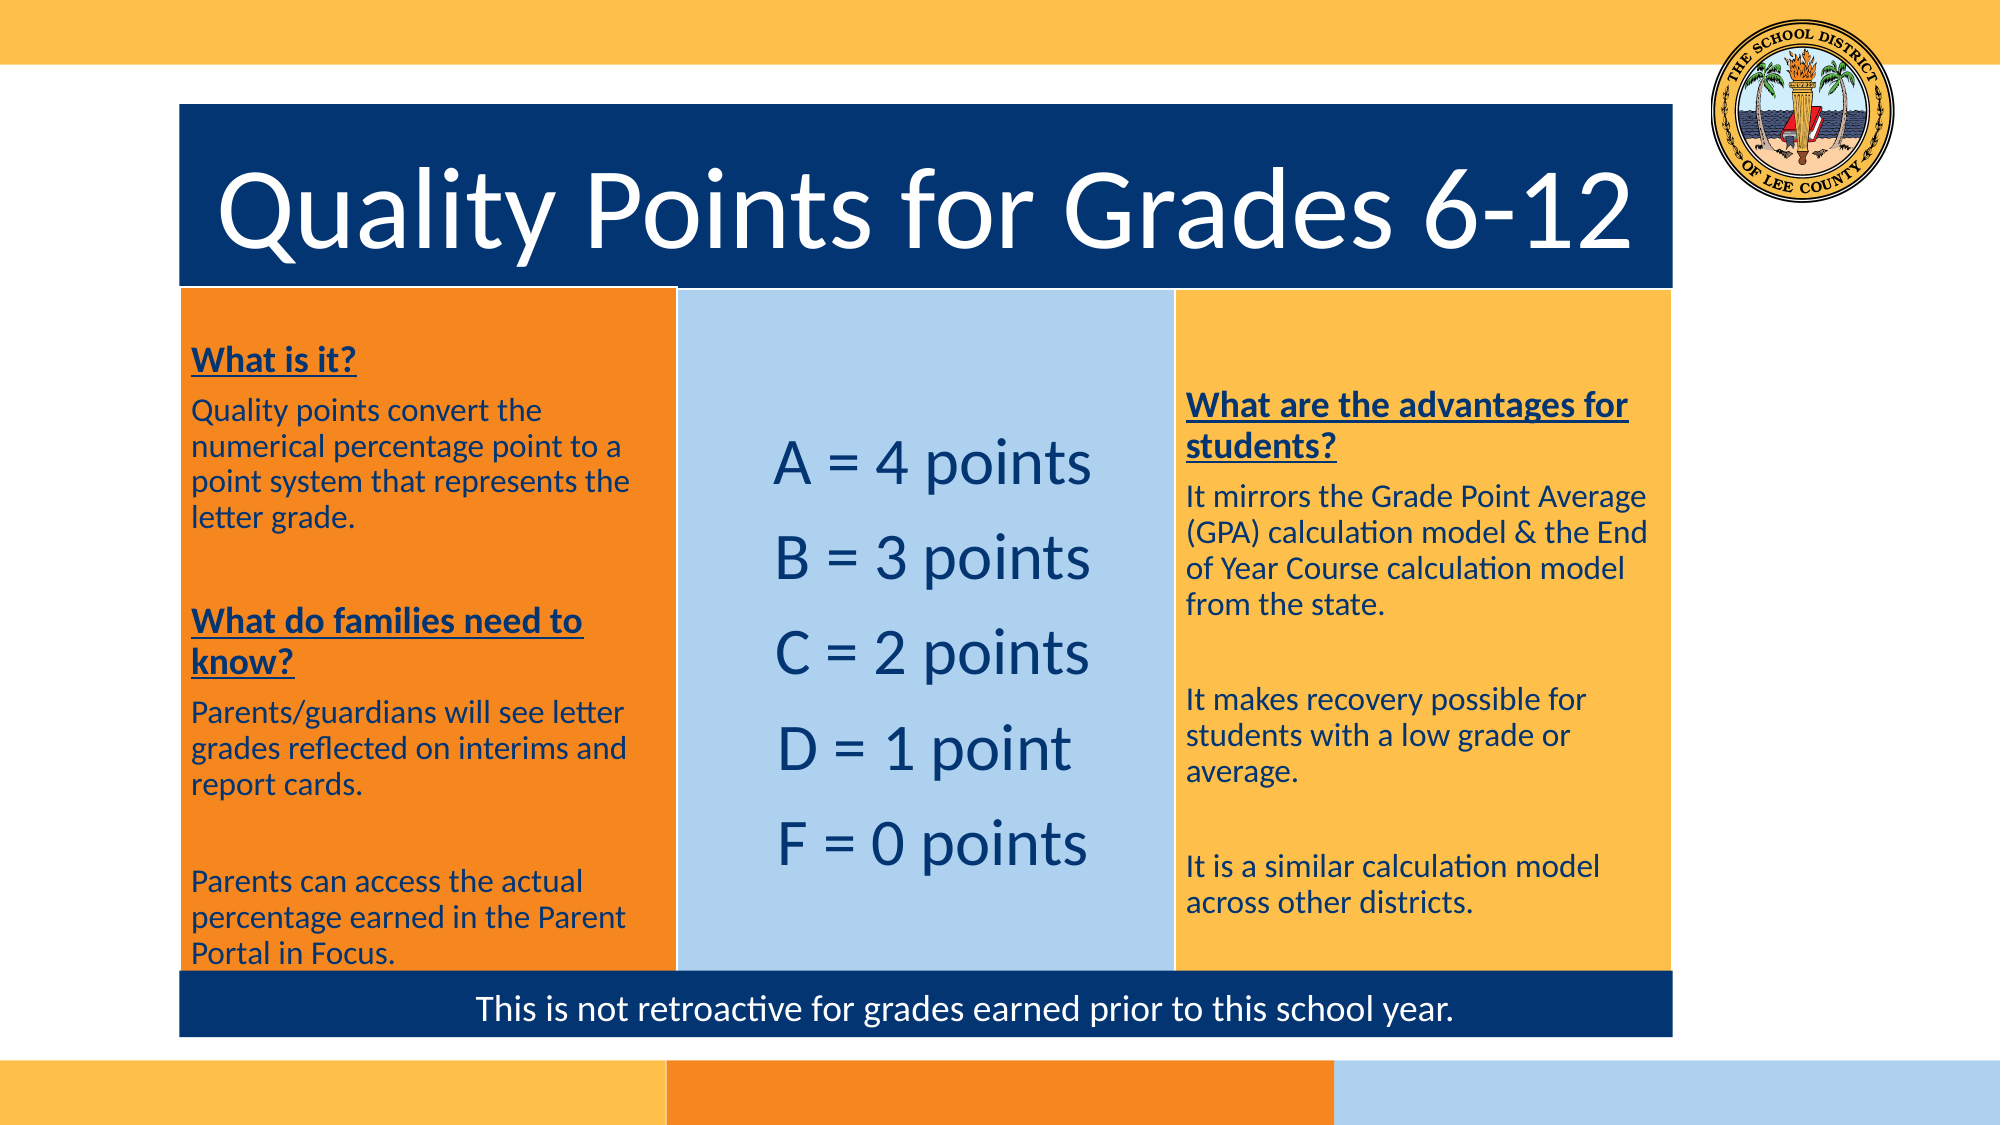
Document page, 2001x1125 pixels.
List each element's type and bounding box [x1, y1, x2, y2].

picture [0, 0, 2000, 1125]
text_box [179, 86, 1673, 1038]
